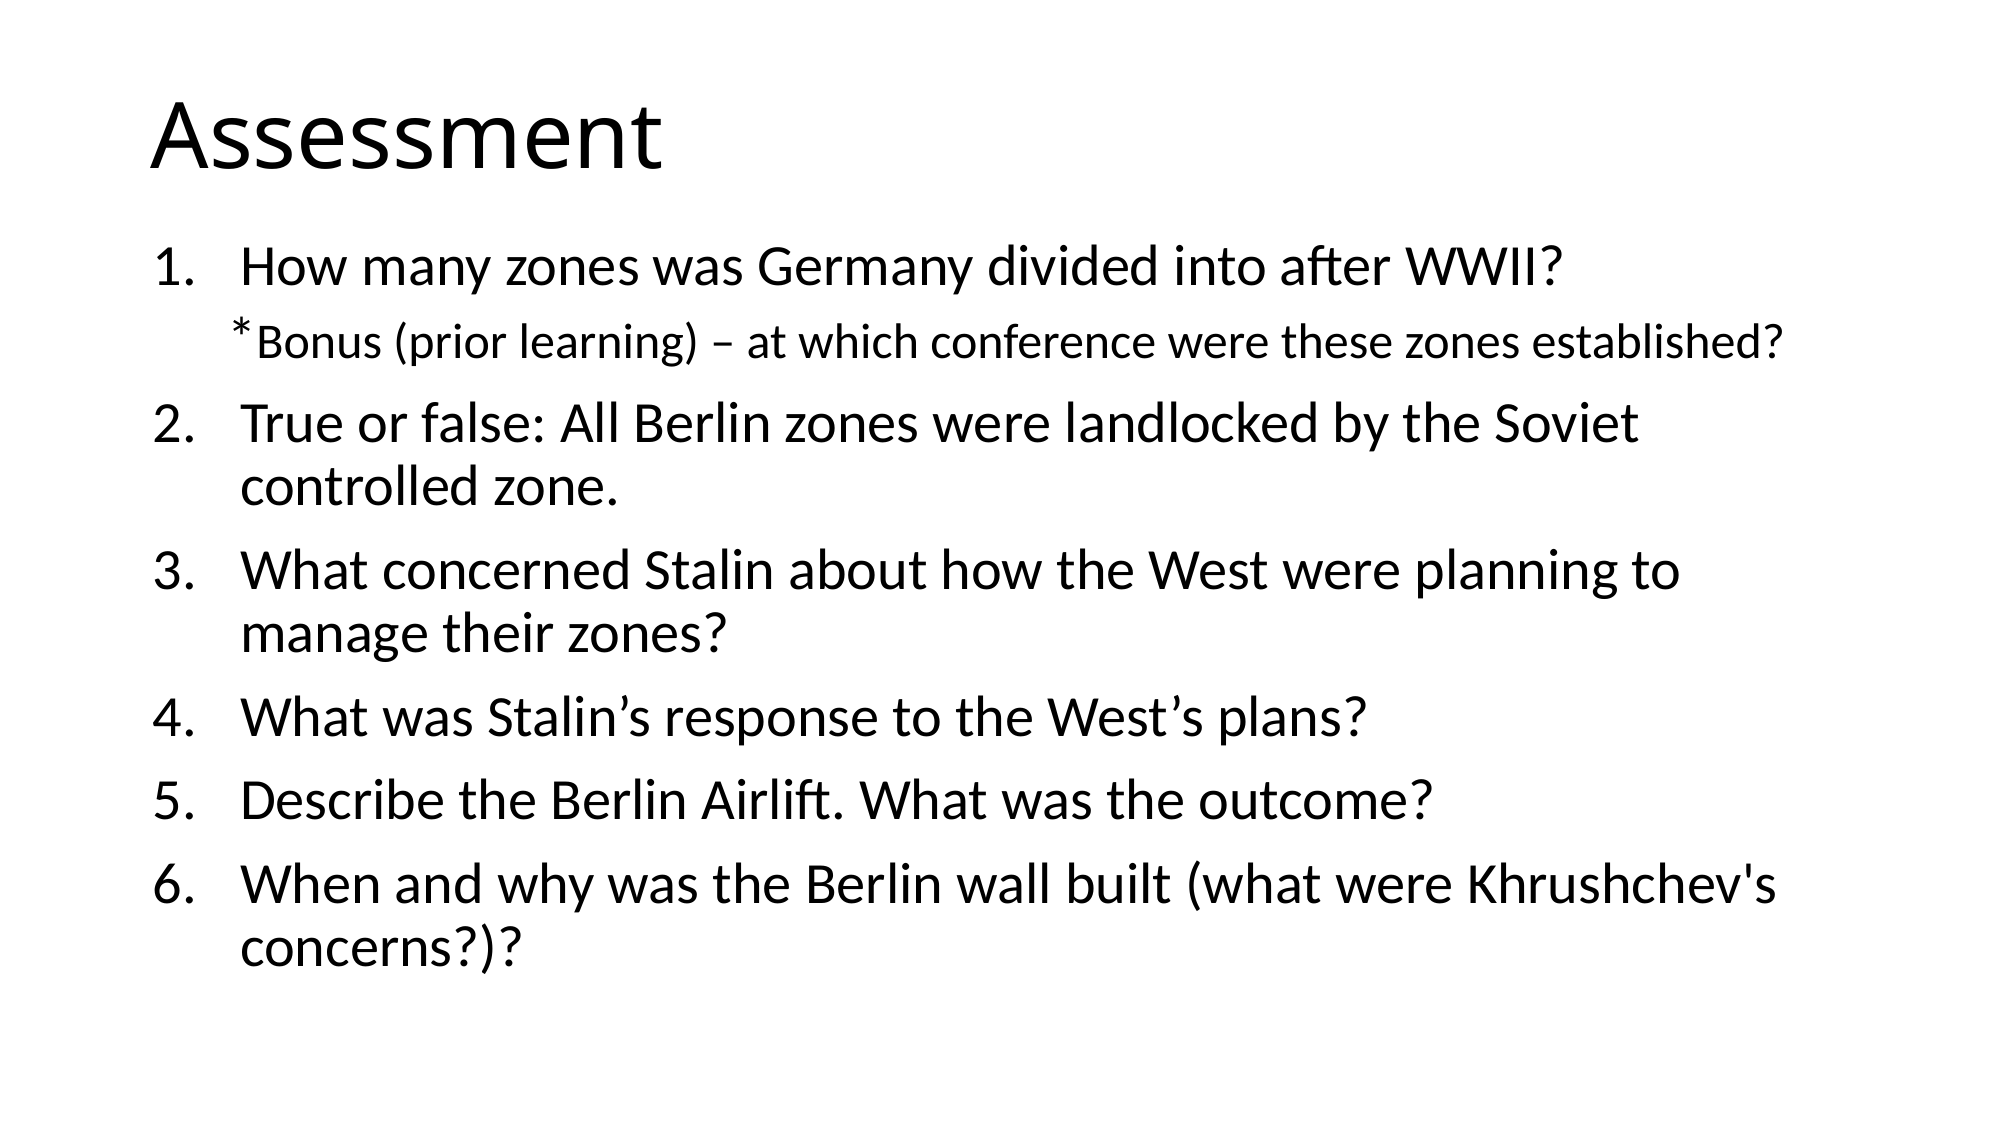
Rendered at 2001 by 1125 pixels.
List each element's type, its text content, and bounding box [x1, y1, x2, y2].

list How many zones was Germany divided into after WWII? *Bonus (prior learning) – at which conference were these zones established? True or false: All Berlin zones were landlocked by the Soviet controlled zone. What concerned Stalin about how the West were planning to manage their zones? What was Stalin’s response to the West’s plans? Describe the Berlin Airlift. What was the outcome? When and why was the Berlin wall built (what were Khrushchev's concerns?)? [137, 227, 1863, 1014]
title Assessment [135, 29, 1861, 248]
